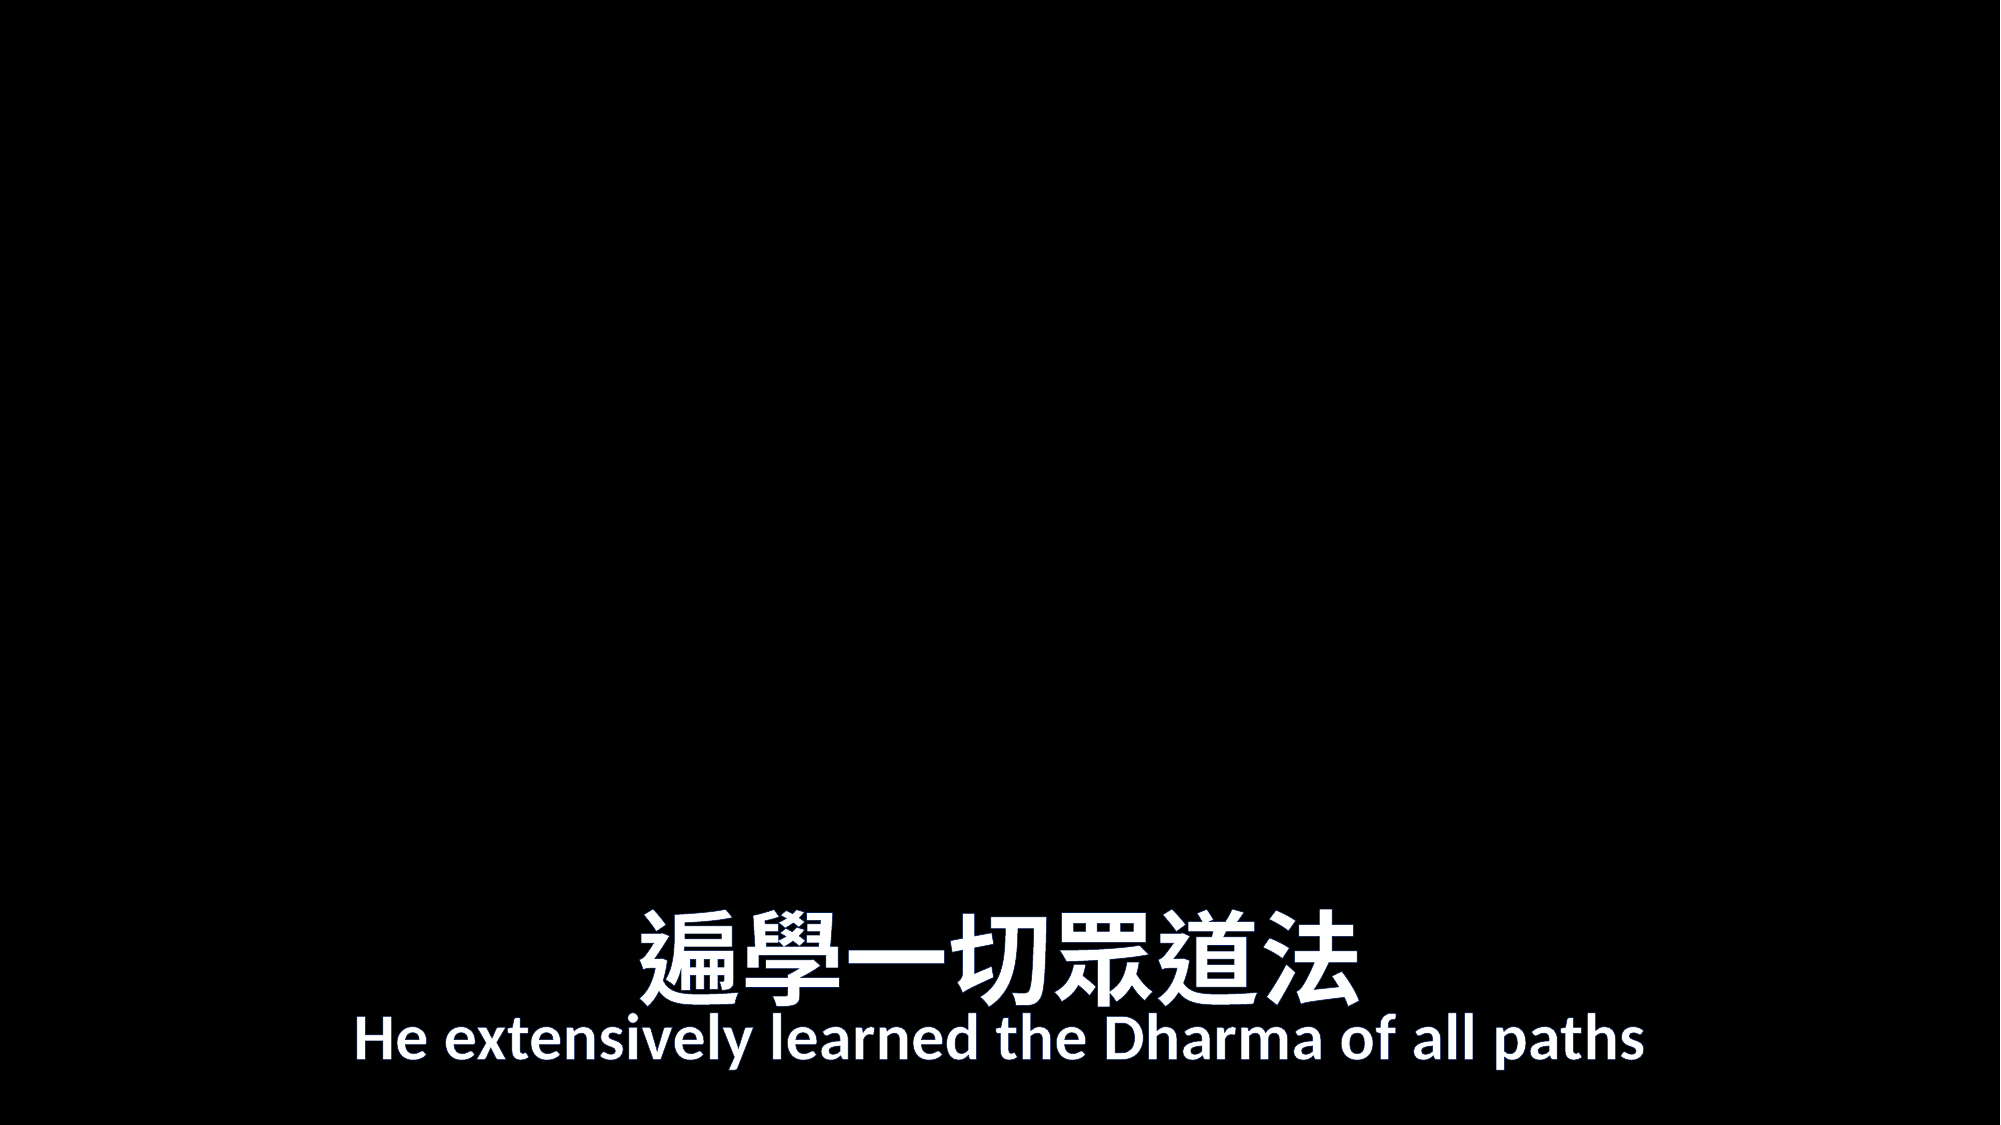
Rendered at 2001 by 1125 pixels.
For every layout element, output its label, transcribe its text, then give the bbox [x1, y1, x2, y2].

title 遍學一切眾道法 [0, 869, 2000, 996]
subtitle He extensively learned the Dharma of all paths [0, 996, 2000, 1090]
